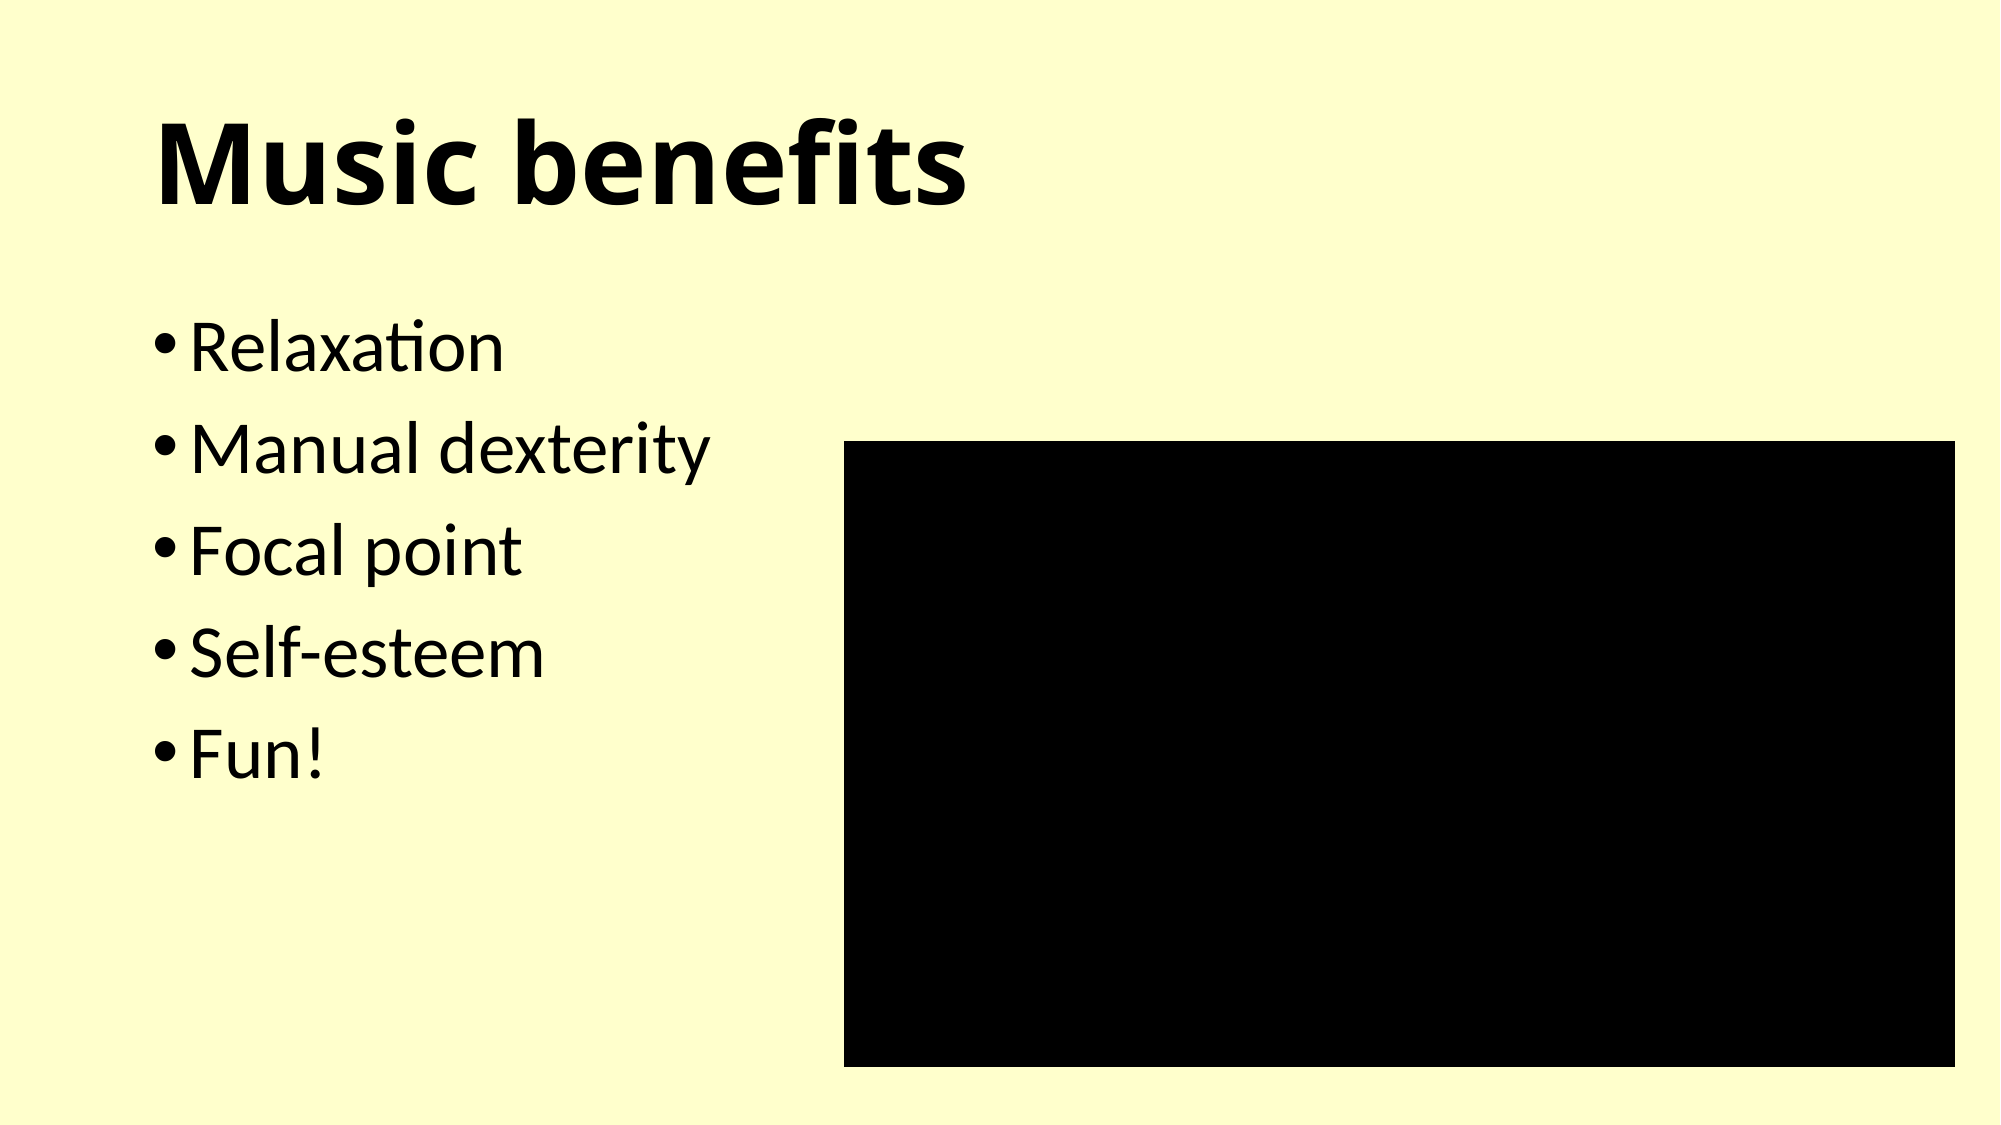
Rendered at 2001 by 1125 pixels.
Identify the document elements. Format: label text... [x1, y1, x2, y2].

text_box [843, 440, 1956, 1068]
title Music benefits [137, 59, 1863, 278]
list Relaxation Manual dexterity Focal point Self-esteem Fun! [137, 299, 1863, 1014]
